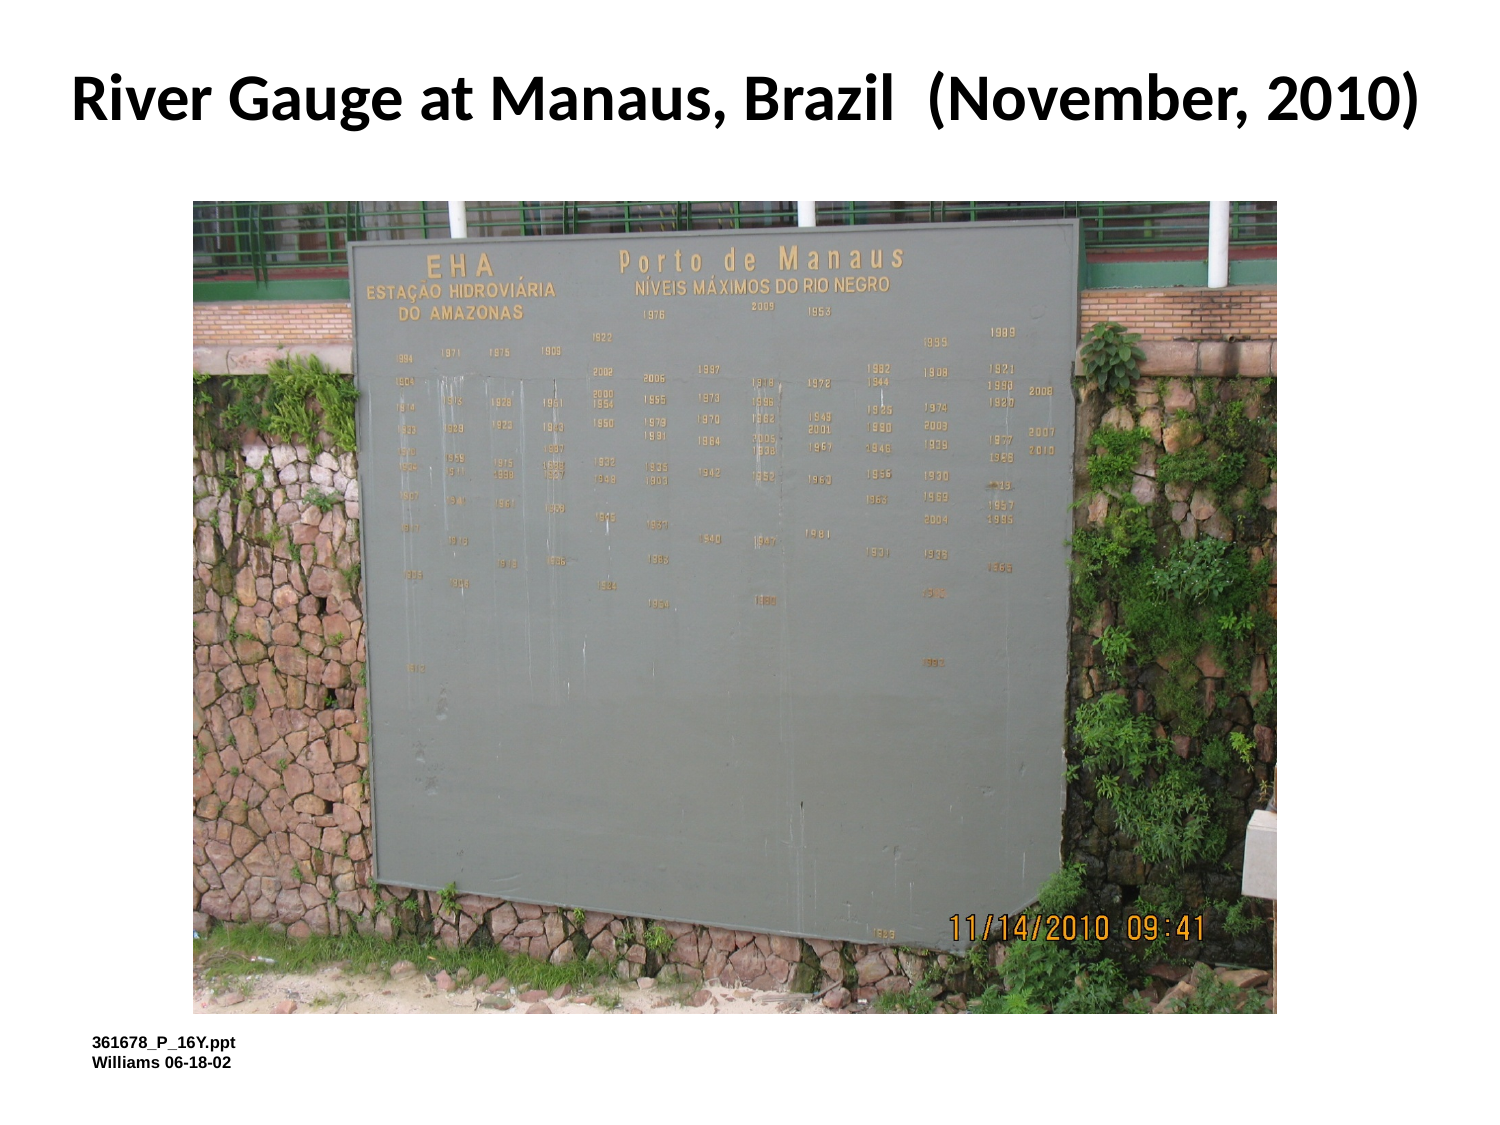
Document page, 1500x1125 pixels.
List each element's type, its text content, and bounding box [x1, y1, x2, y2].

picture [193, 200, 1277, 1014]
title River Gauge at Manaus, Brazil (November, 2010) [42, 33, 1452, 155]
